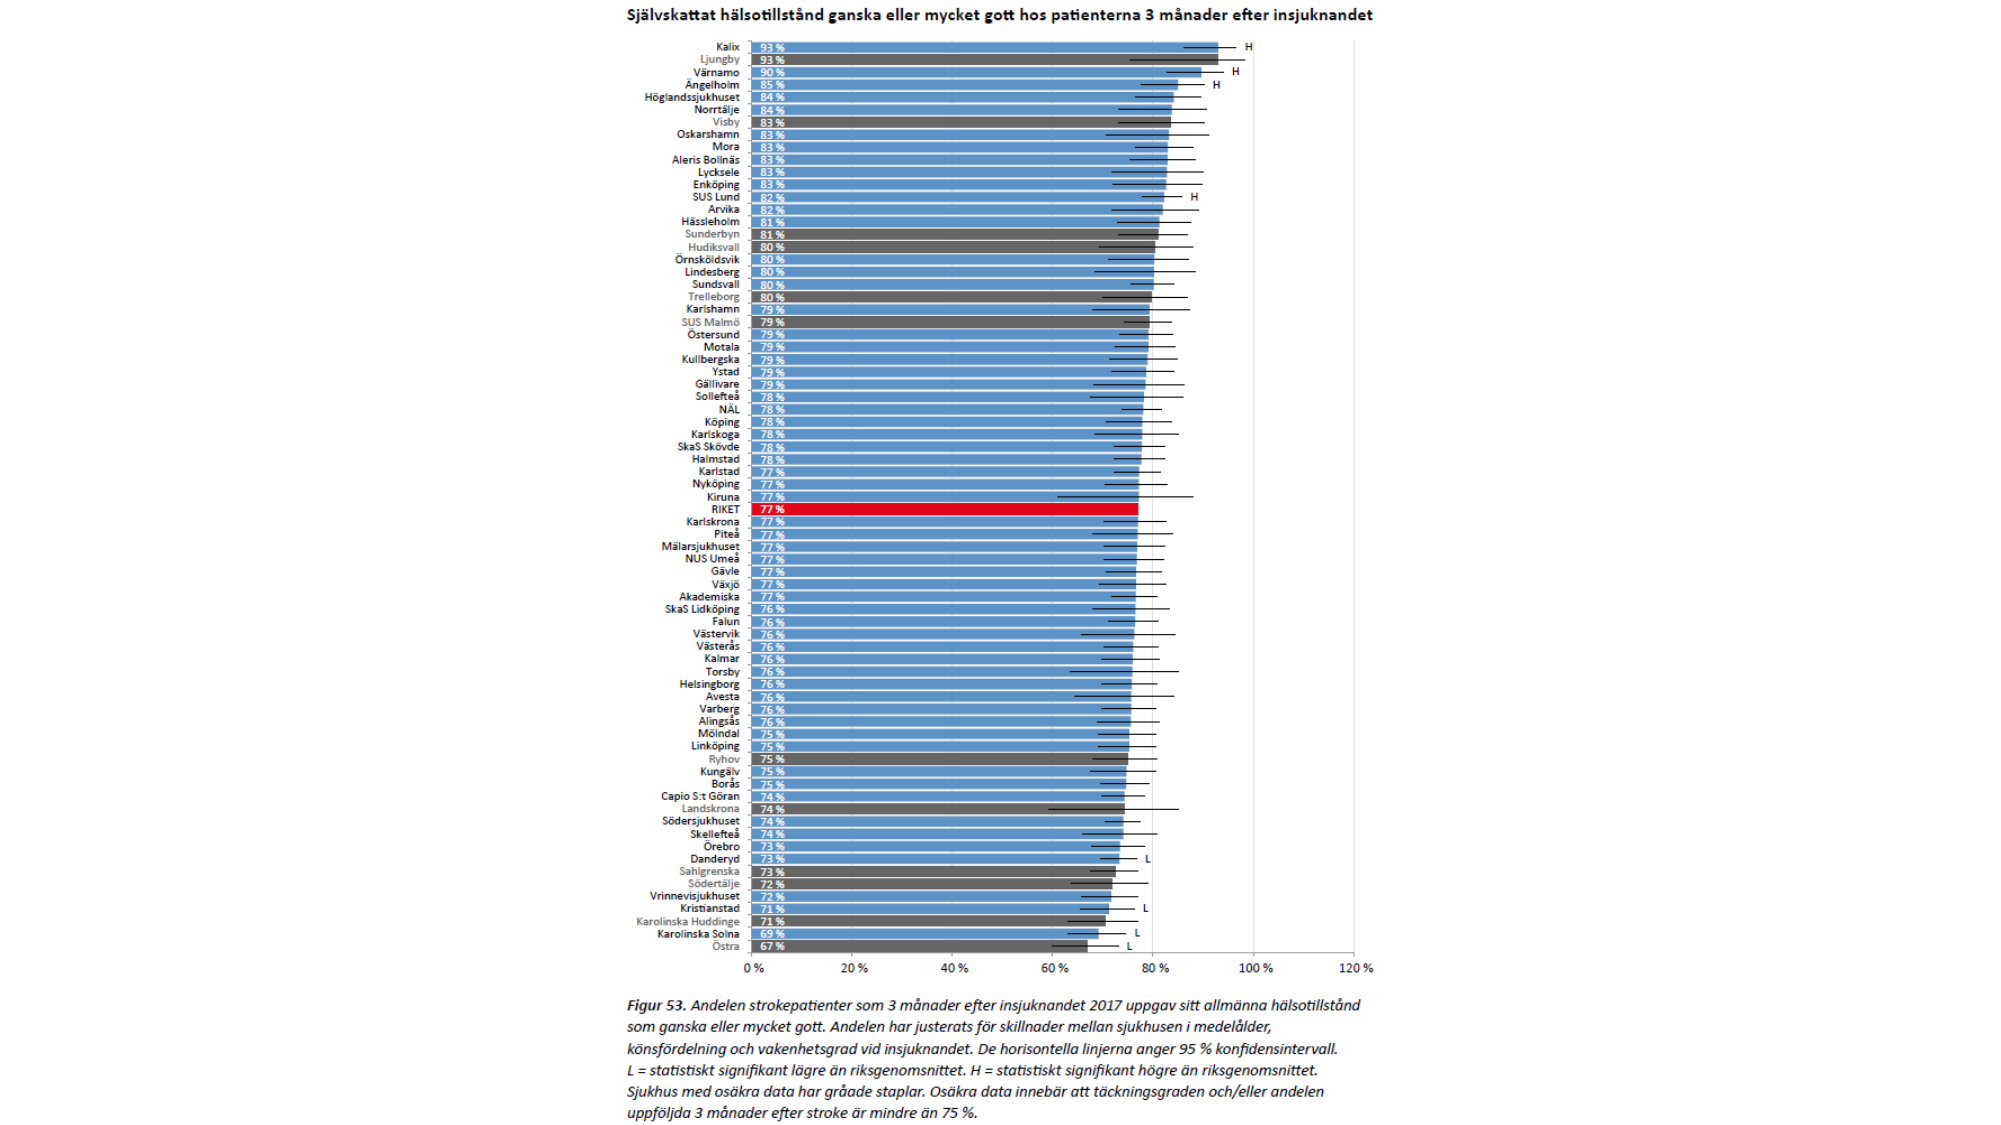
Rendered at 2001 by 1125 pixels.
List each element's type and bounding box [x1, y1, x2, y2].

picture [617, 0, 1383, 1125]
